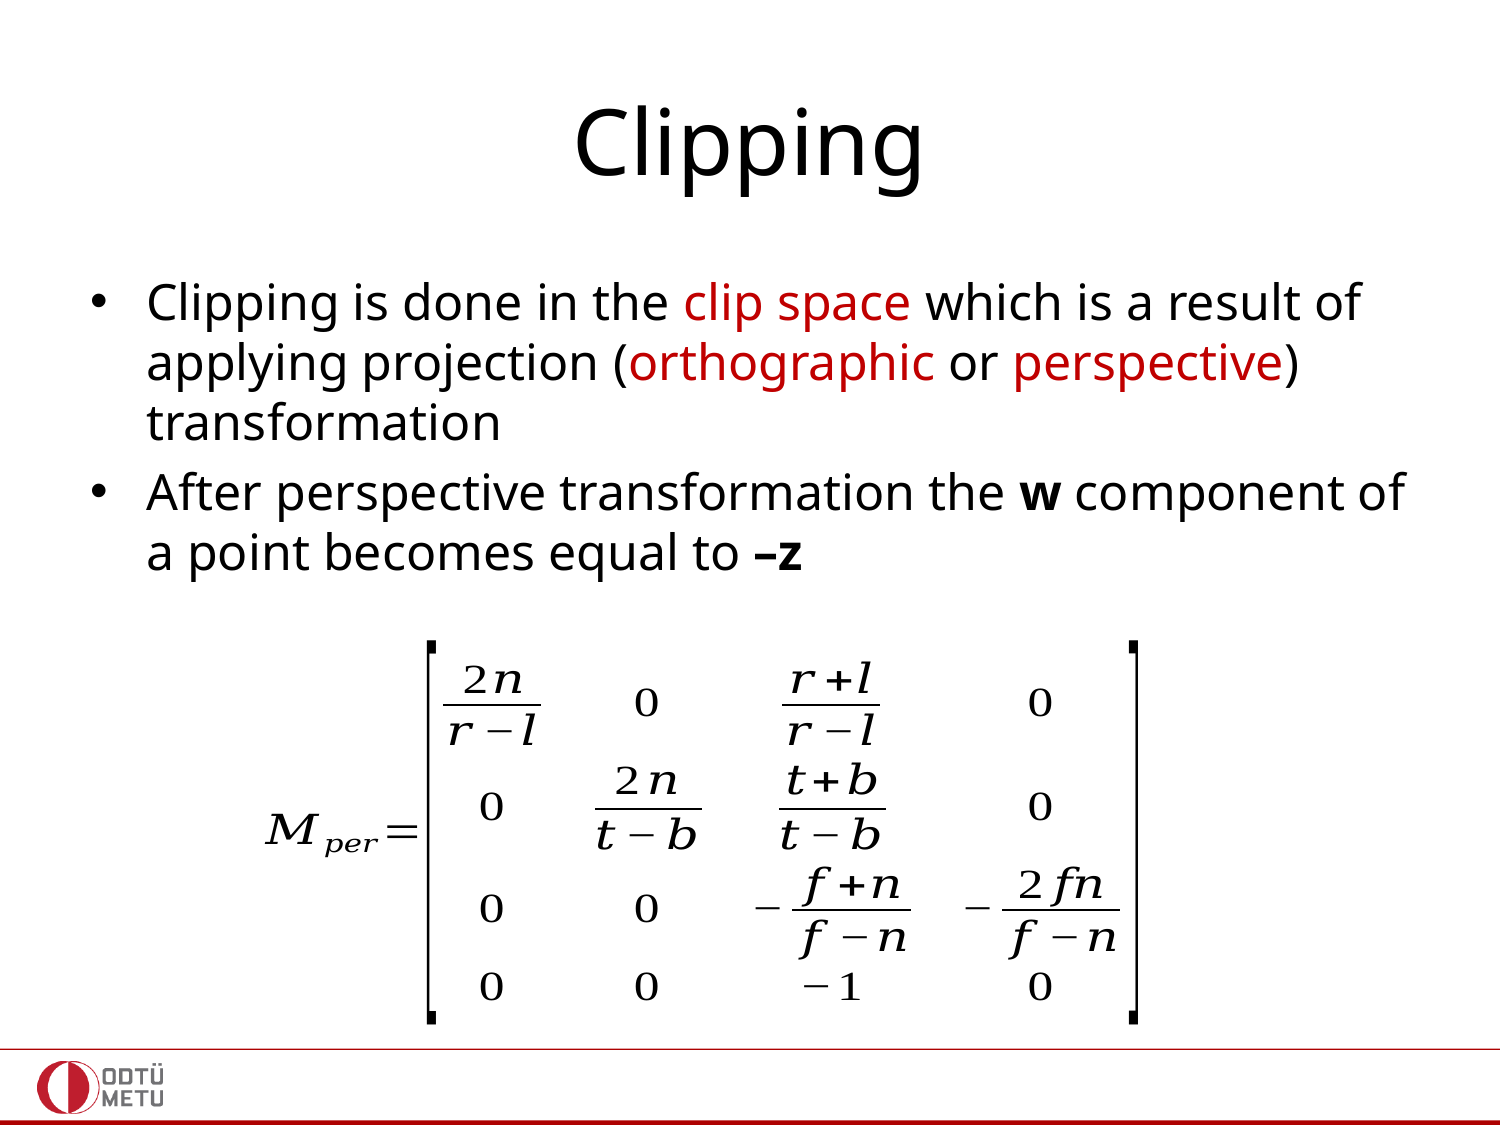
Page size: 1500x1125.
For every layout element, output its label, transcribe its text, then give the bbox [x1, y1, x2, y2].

title Clipping [75, 45, 1425, 233]
list Clipping is done in the clip space which is a result of applying projection (orthographic or perspective) transformation After perspective transformation the w component of a point becomes equal to –z [75, 262, 1425, 1005]
picture [37, 1061, 163, 1114]
